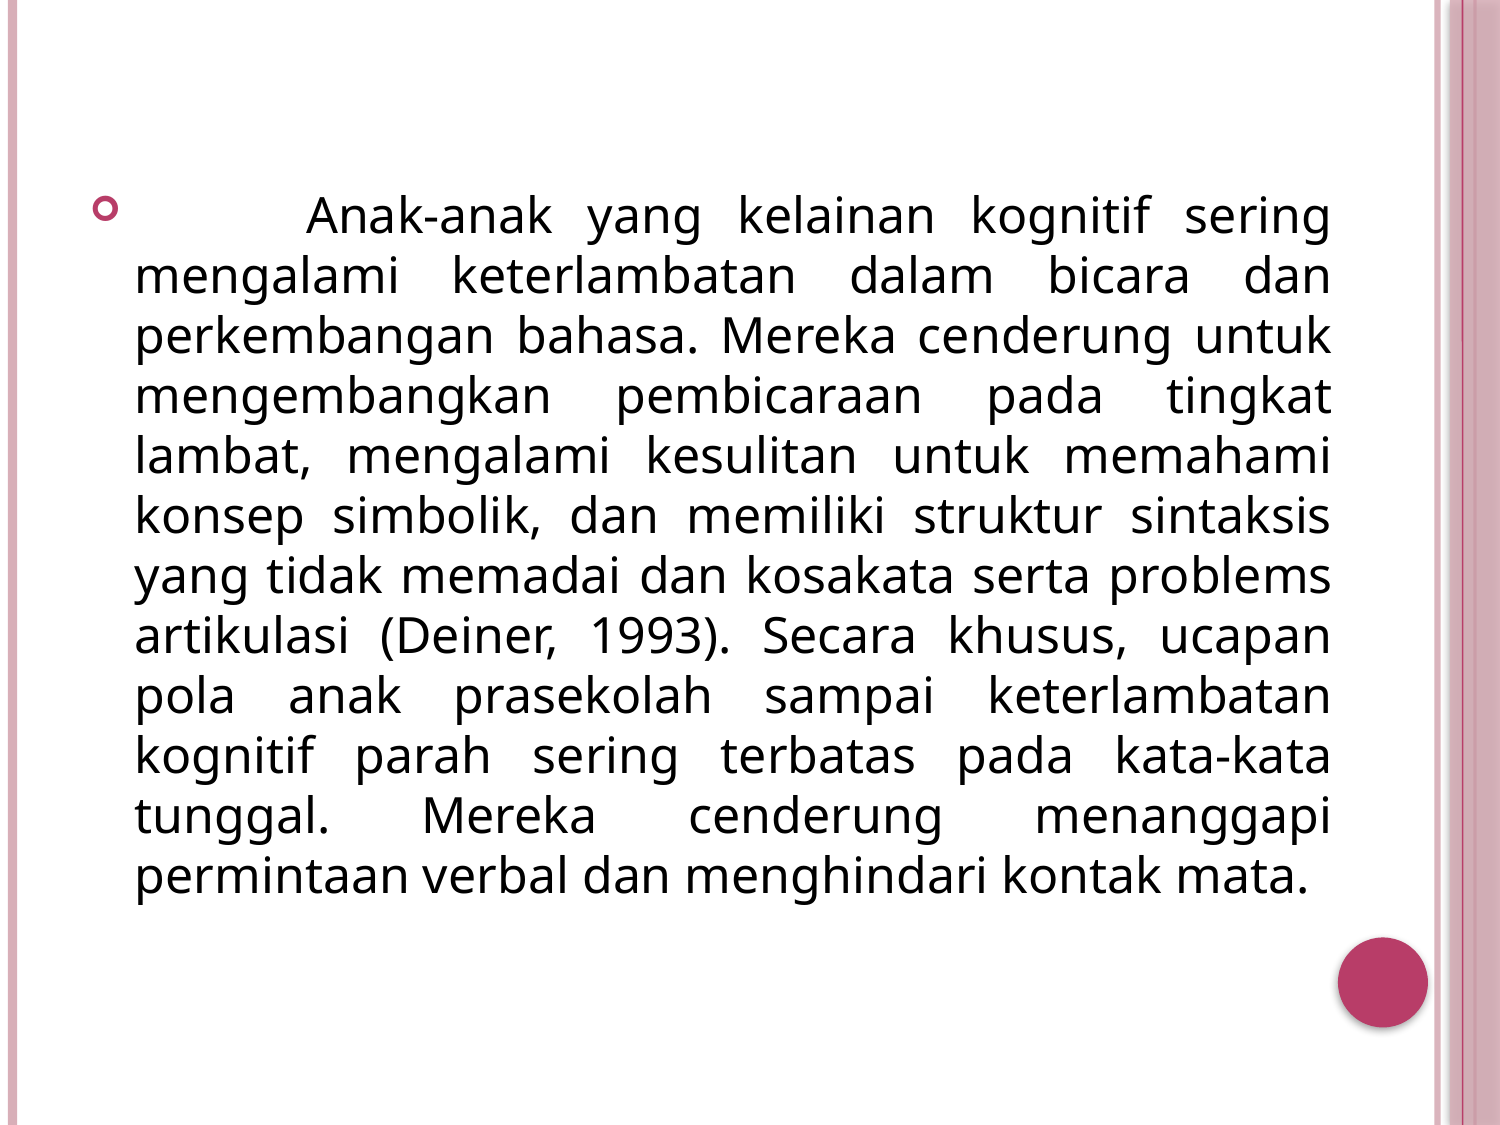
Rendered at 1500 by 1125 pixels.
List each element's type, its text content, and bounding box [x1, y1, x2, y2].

list Anak-anak yang kelainan kognitif sering mengalami keterlambatan dalam bicara dan perkembangan bahasa. Mereka cenderung untuk mengembangkan pembicaraan pada tingkat lambat, mengalami kesulitan untuk memahami konsep simbolik, dan memiliki struktur sintaksis yang tidak memadai dan kosakata serta problems artikulasi (Deiner, 1993). Secara khusus, ucapan pola anak prasekolah sampai keterlambatan kognitif parah sering terbatas pada kata-kata tunggal. Mereka cenderung menanggapi permintaan verbal dan menghindari kontak mata. [75, 175, 1348, 926]
